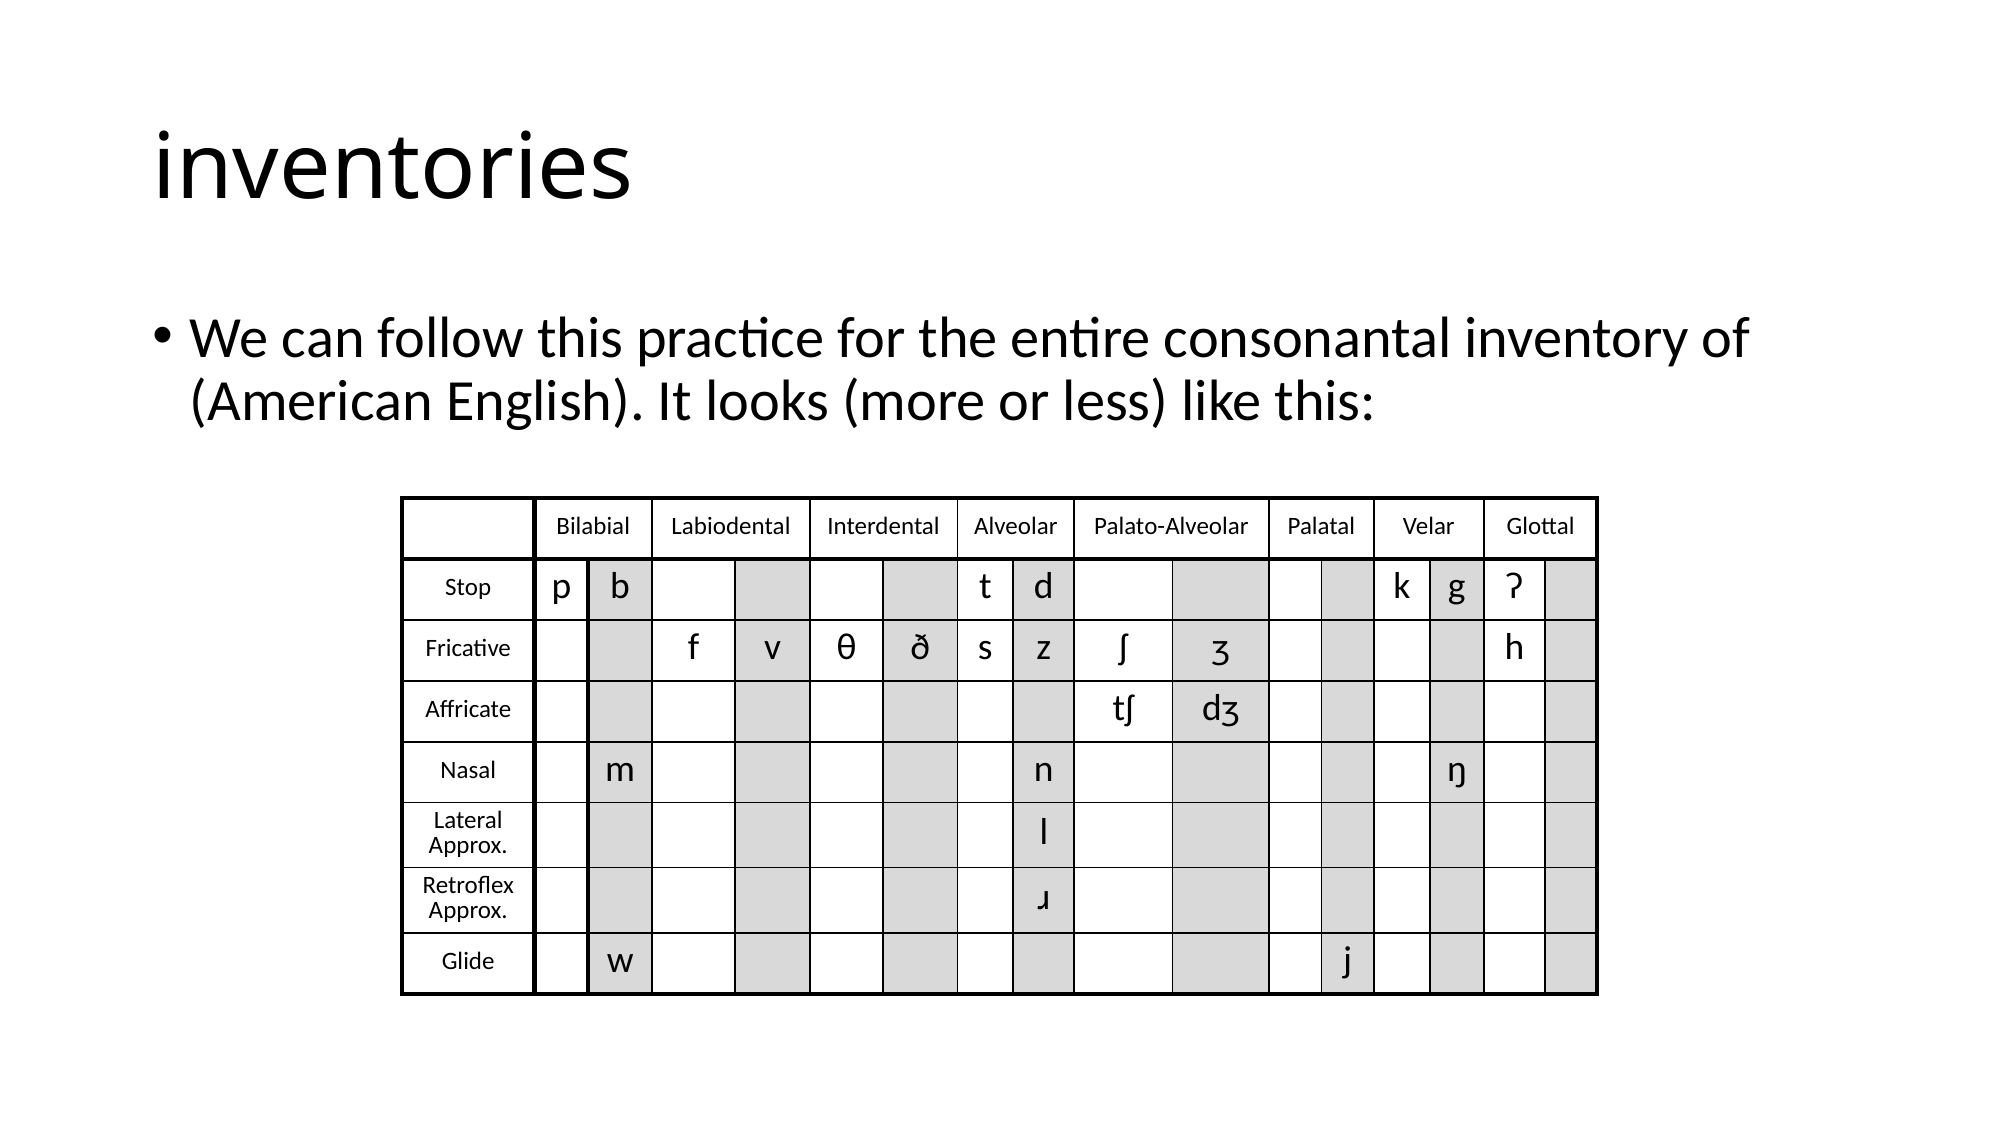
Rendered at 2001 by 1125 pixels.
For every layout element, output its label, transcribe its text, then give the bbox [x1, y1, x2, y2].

table_cell [1322, 803, 1373, 867]
table_cell Affricate [404, 682, 532, 741]
table_header Interdental [811, 500, 957, 557]
table_cell [1485, 743, 1544, 802]
table_cell [1431, 621, 1483, 680]
table_cell [1270, 743, 1321, 802]
table_cell [1375, 621, 1429, 680]
table_cell [884, 682, 957, 741]
table_cell [1322, 743, 1373, 802]
table_cell [1431, 682, 1483, 741]
table_header Velar [1375, 500, 1483, 557]
table_cell [1375, 868, 1429, 932]
table_cell ɹ [1014, 868, 1073, 932]
table_cell v [736, 621, 809, 680]
table_cell [811, 803, 882, 867]
table_cell [958, 934, 1012, 992]
table_header Labiodental [653, 500, 809, 557]
table_cell θ [811, 621, 882, 680]
table_cell [537, 621, 586, 680]
table_cell [884, 803, 957, 867]
list We can follow this practice for the entire consonantal inventory of (American English). It looks (more or less) like this: [137, 299, 1863, 1014]
table_cell [811, 561, 882, 619]
table_header [404, 500, 532, 557]
table_cell [1485, 682, 1544, 741]
table_cell [1014, 934, 1073, 992]
table_cell [1546, 682, 1595, 741]
table_cell [736, 803, 809, 867]
table_cell [811, 743, 882, 802]
table_cell [1173, 803, 1268, 867]
table_cell tʃ [1075, 682, 1172, 741]
table_cell h [1485, 621, 1544, 680]
table_cell [1485, 803, 1544, 867]
table_cell [537, 743, 586, 802]
table_cell [1270, 561, 1321, 619]
table_cell [1270, 803, 1321, 867]
table_cell Stop [404, 561, 532, 619]
table_cell [1546, 803, 1595, 867]
table_cell [1270, 621, 1321, 680]
table_cell ŋ [1431, 743, 1483, 802]
table_cell [884, 743, 957, 802]
table_cell z [1014, 621, 1073, 680]
table_cell b [590, 561, 651, 619]
table_cell [736, 561, 809, 619]
table_cell Nasal [404, 743, 532, 802]
table_cell [1270, 868, 1321, 932]
table_cell [1075, 561, 1172, 619]
table_cell ʒ [1173, 621, 1268, 680]
table_cell [653, 682, 734, 741]
table_cell [811, 682, 882, 741]
table_cell [537, 803, 586, 867]
table_cell Retroflex Approx. [404, 868, 532, 932]
table_cell [1546, 561, 1595, 619]
table_cell n [1014, 743, 1073, 802]
table_cell [958, 682, 1012, 741]
table_cell [653, 868, 734, 932]
table_cell f [653, 621, 734, 680]
table_header Bilabial [537, 500, 651, 557]
table_cell [1322, 621, 1373, 680]
table_cell [537, 934, 586, 992]
table_cell [1270, 682, 1321, 741]
table_header Alveolar [958, 500, 1073, 557]
table_cell [1431, 934, 1483, 992]
table_cell Lateral Approx. [404, 803, 532, 867]
table_cell t [958, 561, 1012, 619]
table_header Palatal [1270, 500, 1373, 557]
table_cell [1375, 803, 1429, 867]
table_cell [590, 621, 651, 680]
table_cell [1075, 743, 1172, 802]
table_header Palato-Alveolar [1075, 500, 1268, 557]
title inventories [137, 59, 1863, 278]
table_cell l [1014, 803, 1073, 867]
table_cell d [1014, 561, 1073, 619]
table_cell [1485, 934, 1544, 992]
table_cell [653, 934, 734, 992]
table_cell [1075, 934, 1172, 992]
table_cell [1546, 621, 1595, 680]
table_cell [1375, 682, 1429, 741]
table_cell [958, 743, 1012, 802]
table_cell [1322, 561, 1373, 619]
table_cell s [958, 621, 1012, 680]
table_cell [958, 868, 1012, 932]
table_cell [1014, 682, 1073, 741]
table_cell [1322, 868, 1373, 932]
table_cell [1546, 868, 1595, 932]
table_cell [1173, 561, 1268, 619]
table_cell [736, 682, 809, 741]
table_cell [590, 803, 651, 867]
table_cell [736, 934, 809, 992]
table_cell [1375, 934, 1429, 992]
table_cell [1173, 743, 1268, 802]
table_cell [884, 934, 957, 992]
table_cell [811, 934, 882, 992]
table_cell [811, 868, 882, 932]
table_cell [736, 868, 809, 932]
table_cell [1075, 868, 1172, 932]
table_cell w [590, 934, 651, 992]
table_cell [590, 682, 651, 741]
table_cell ʔ [1485, 561, 1544, 619]
table_cell [537, 868, 586, 932]
table_cell dʒ [1173, 682, 1268, 741]
table_cell Fricative [404, 621, 532, 680]
table_cell Glide [404, 934, 532, 992]
table_cell [1546, 934, 1595, 992]
table_cell ð [884, 621, 957, 680]
table_cell [653, 803, 734, 867]
table_cell k [1375, 561, 1429, 619]
table_cell [653, 561, 734, 619]
table_cell [884, 561, 957, 619]
table_cell [537, 682, 586, 741]
table_header Glottal [1485, 500, 1595, 557]
table_cell [1546, 743, 1595, 802]
table_cell [1075, 803, 1172, 867]
table_cell [590, 868, 651, 932]
table_cell [1431, 803, 1483, 867]
table_cell [1431, 868, 1483, 932]
table_cell [884, 868, 957, 932]
table_cell [653, 743, 734, 802]
table_cell [1322, 682, 1373, 741]
table_cell j [1322, 934, 1373, 992]
table_cell [736, 743, 809, 802]
table_cell [958, 803, 1012, 867]
table_cell [1485, 868, 1544, 932]
table_cell [1173, 868, 1268, 932]
table_cell p [537, 561, 586, 619]
table_cell ʃ [1075, 621, 1172, 680]
table_cell m [590, 743, 651, 802]
table_cell [1173, 934, 1268, 992]
table_cell g [1431, 561, 1483, 619]
table_cell [1375, 743, 1429, 802]
table_cell [1270, 934, 1321, 992]
